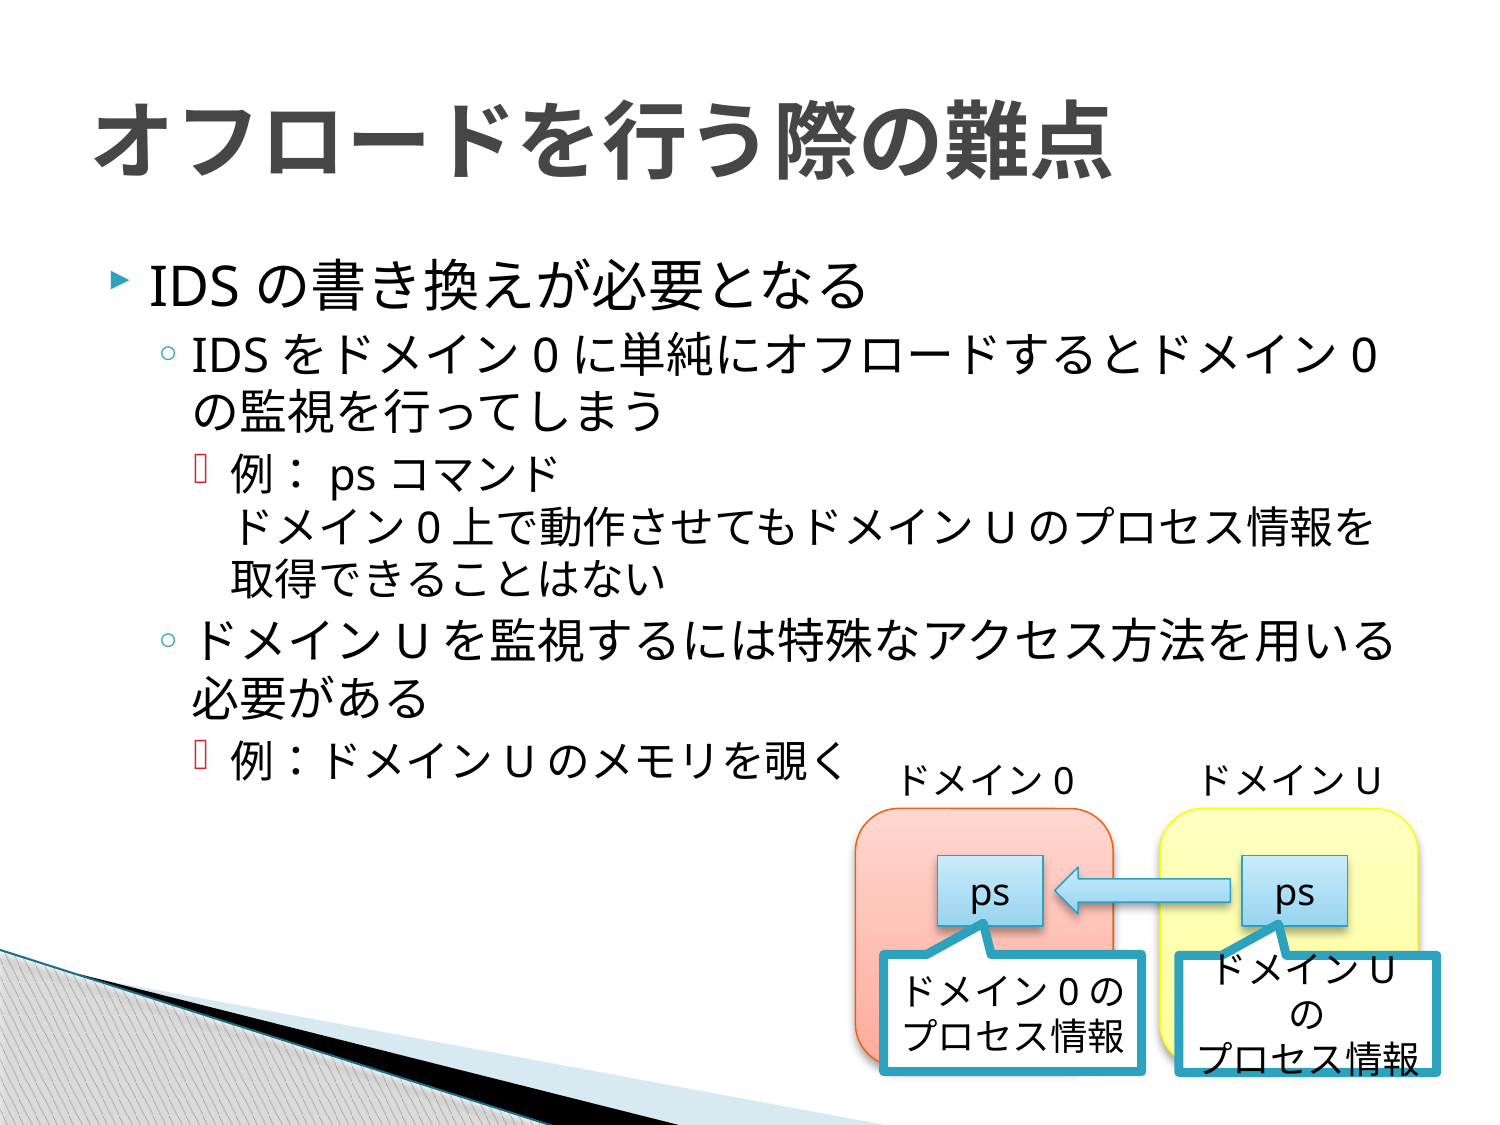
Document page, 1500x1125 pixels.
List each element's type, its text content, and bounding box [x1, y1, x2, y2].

text_box ps [1241, 855, 1348, 927]
text_box [854, 810, 1115, 1063]
text_box ドメインUの プロセス情報 [1174, 919, 1442, 1077]
text_box ドメイン0 [867, 749, 1102, 810]
title オフロードを行う際の難点 [75, 45, 1425, 233]
text_box ドメインU [1171, 749, 1407, 810]
list IDSの書き換えが必要となる IDSをドメイン0に単純にオフロードするとドメイン0の監視を行ってしまう 例：psコマンド ドメイン0上で動作させてもドメインUのプロセス情報を取得できることはない ドメインUを監視するには特殊なアクセス方法を用いる必要がある 例：ドメインUのメモリを覗く [75, 243, 1425, 986]
text_box ps [937, 855, 1044, 927]
text_box ドメイン0の プロセス情報 [879, 919, 1147, 1077]
text_box [1054, 866, 1232, 915]
text_box [1159, 810, 1419, 950]
text_box [1159, 911, 1241, 1057]
